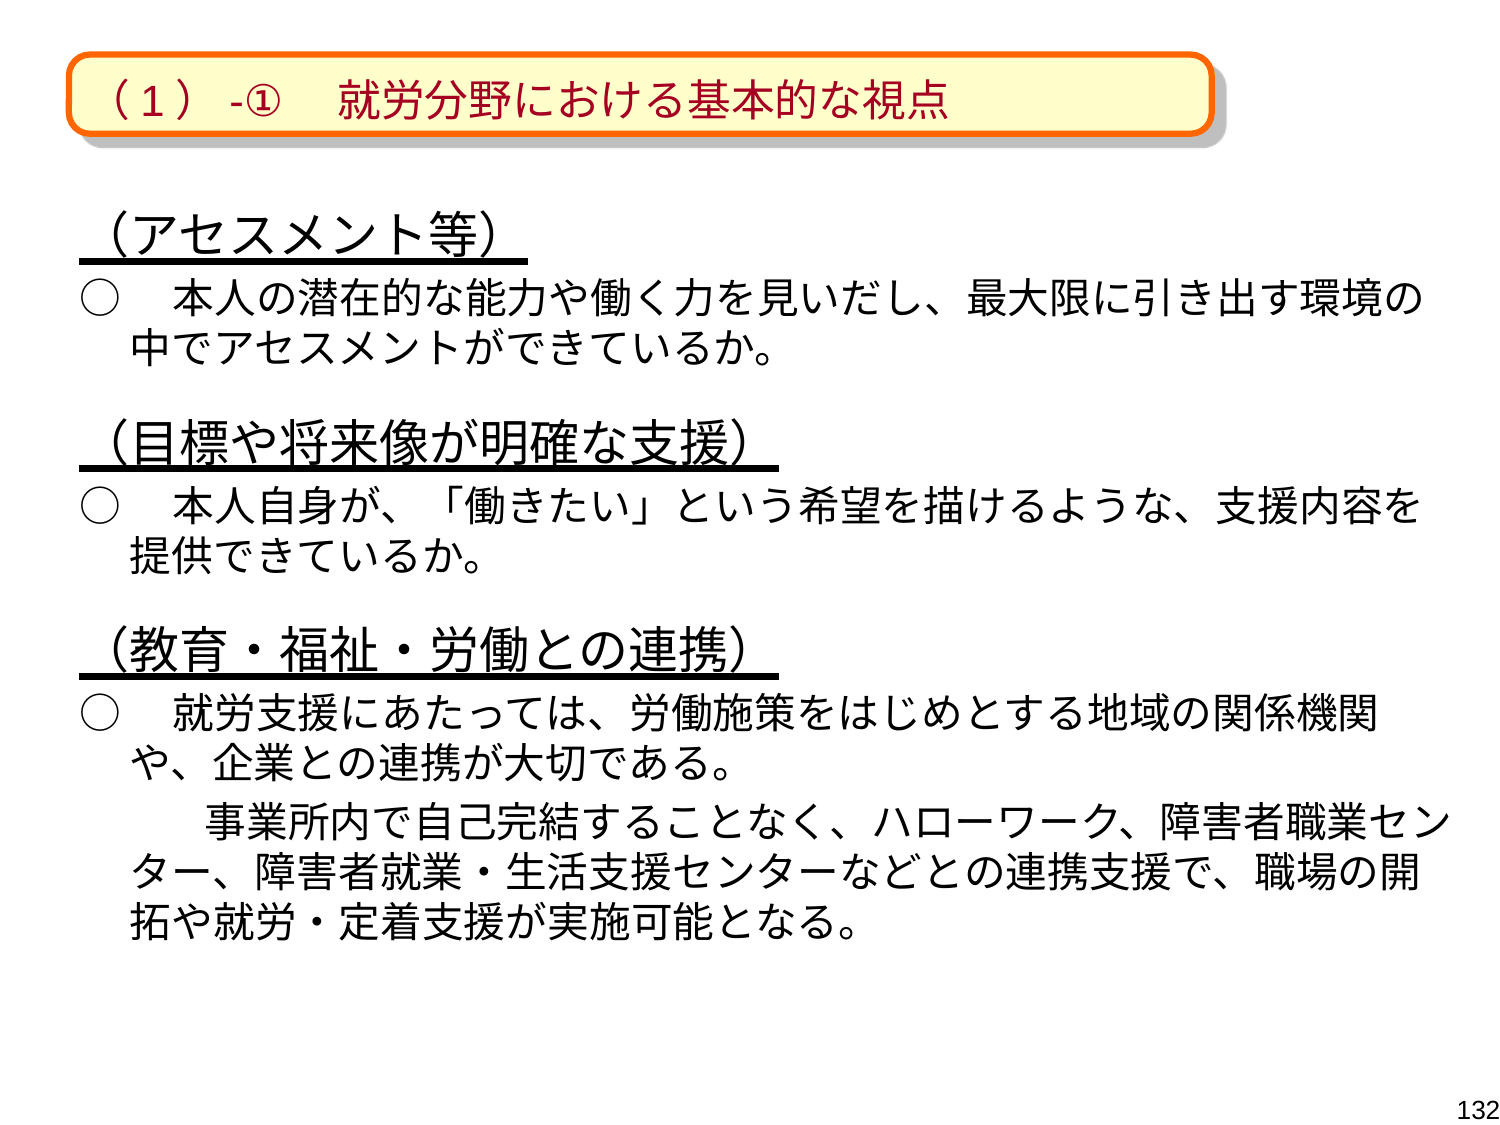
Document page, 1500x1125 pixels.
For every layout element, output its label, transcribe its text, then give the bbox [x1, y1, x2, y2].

slide_number 132 [1164, 1085, 1500, 1125]
list （アセスメント等） ○ 本人の潜在的な能力や働く力を見いだし、最大限に引き出す環境の中でアセスメントができているか。 （目標や将来像が明確な支援） ○ 本人自身が、「働きたい」という希望を描けるような、支援内容を提供できているか。 （教育・福祉・労働との連携） ○ 就労支援にあたっては、労働施策をはじめとする地域の関係機関や、企業との連携が大切である。 事業所内で自己完結することなく、ハローワーク、障害者職業センター、障害者就業・生活支援センターなどとの連携支援で、職場の開拓や就労・定着支援が実施可能となる。 [64, 196, 1468, 1024]
text_box （1）-① 就労分野における基本的な視点 [68, 54, 1212, 134]
